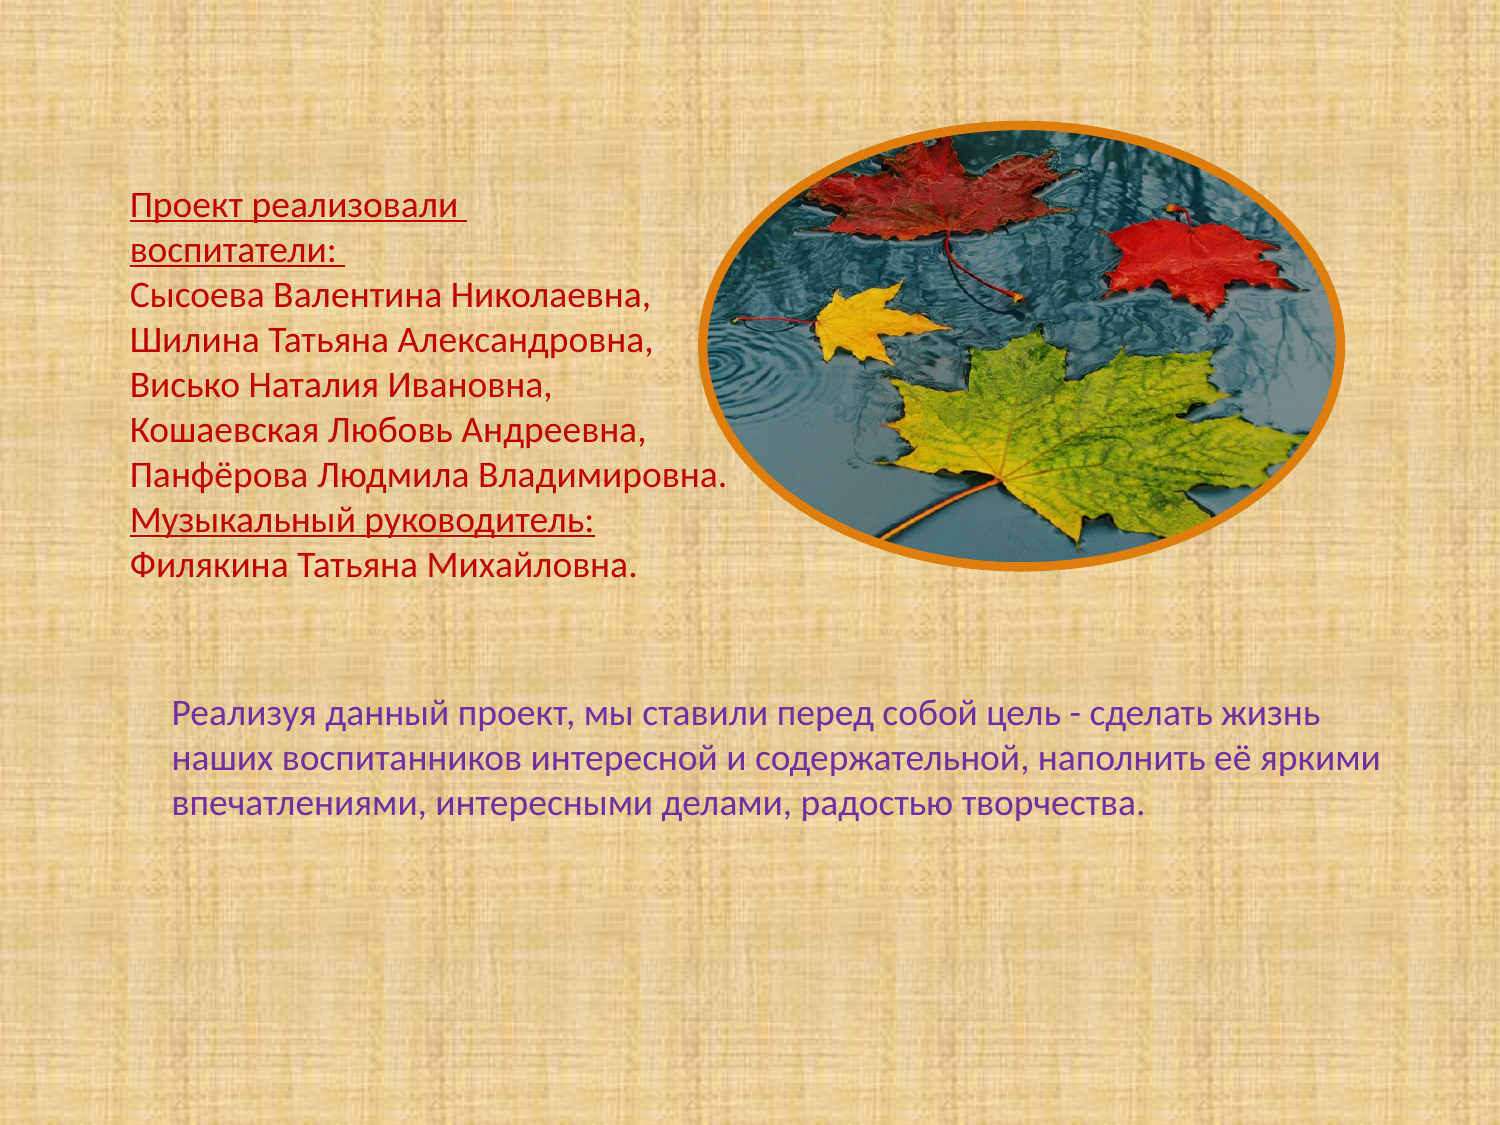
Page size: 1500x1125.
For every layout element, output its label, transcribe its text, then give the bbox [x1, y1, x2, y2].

text_box Реализуя данный проект, мы ставили перед собой цель - сделать жизнь наших воспитанников интересной и содержательной, наполнить её яркими впечатлениями, интересными делами, радостью творчества. [156, 680, 1397, 831]
text_box Проект реализовали воспитатели: Сысоева Валентина Николаевна, Шилина Татьяна Александровна, Висько Наталия Ивановна, Кошаевская Любовь Андреевна, Панфёрова Людмила Владимировна. Музыкальный руководитель: Филякина Татьяна Михайловна. [114, 172, 743, 593]
picture [0, 0, 1500, 1125]
